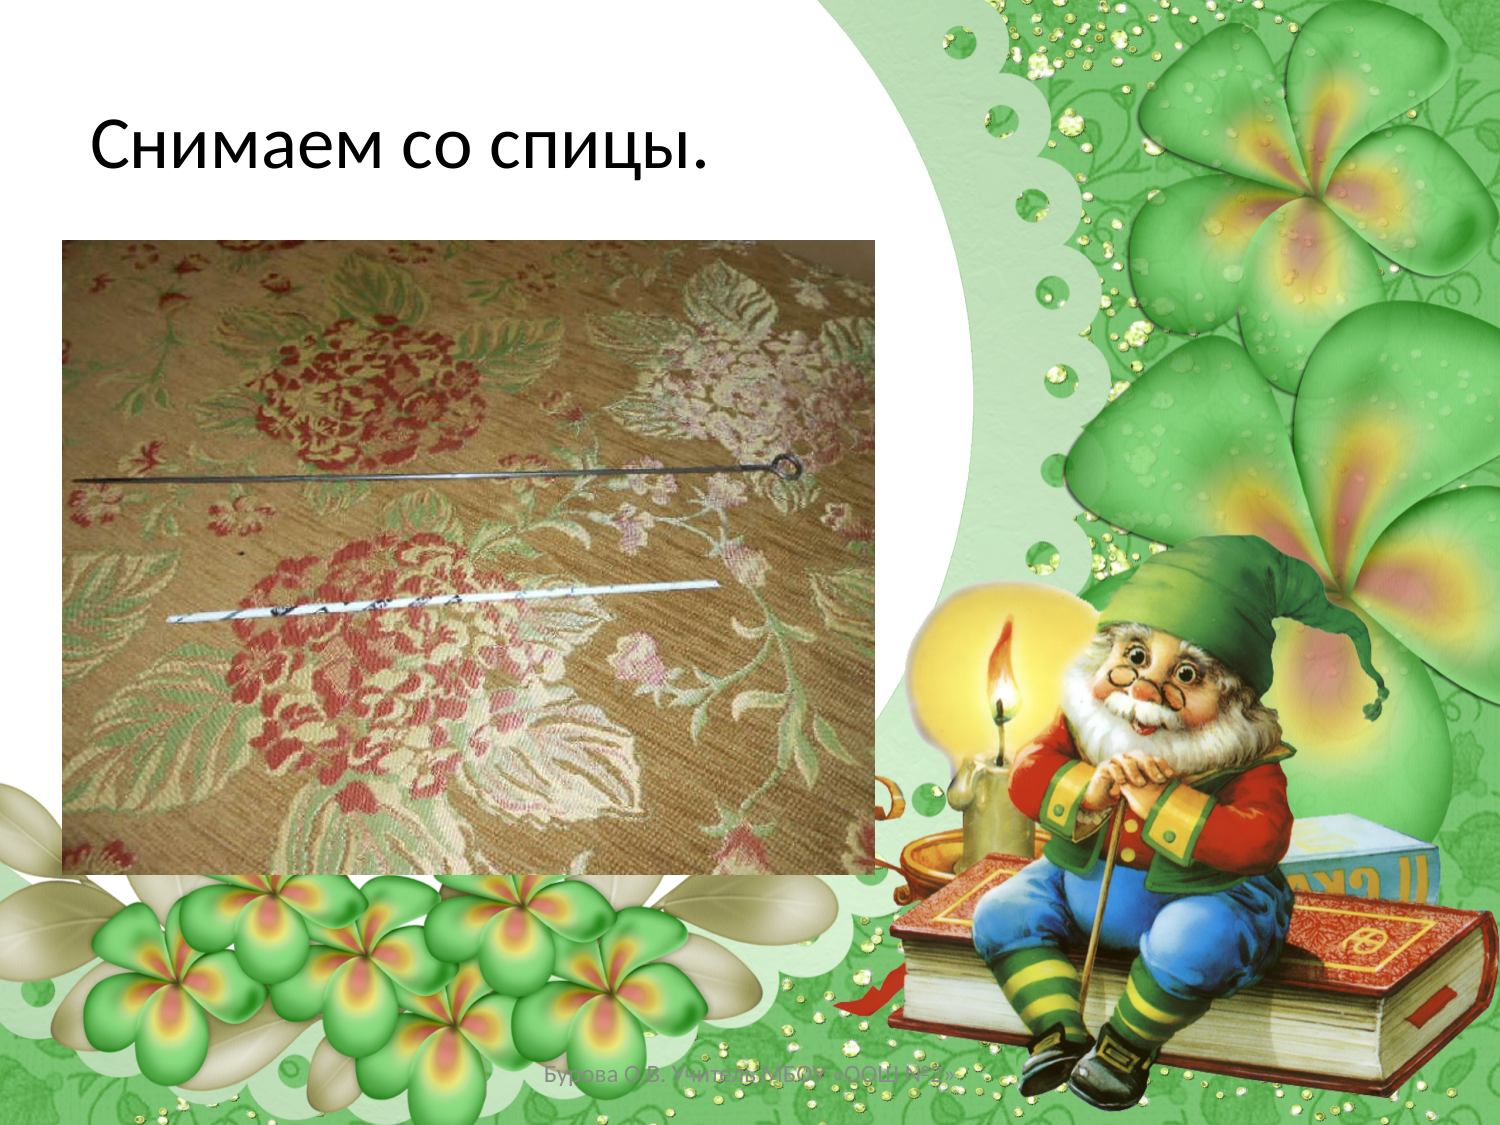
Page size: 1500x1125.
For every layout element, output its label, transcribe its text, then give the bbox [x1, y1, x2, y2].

title Снимаем со спицы. [74, 44, 1426, 233]
footer Бурова О.В. Учитель МБОУ «ООШ №2» [512, 1042, 988, 1103]
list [62, 240, 876, 876]
picture [0, 0, 1500, 1125]
